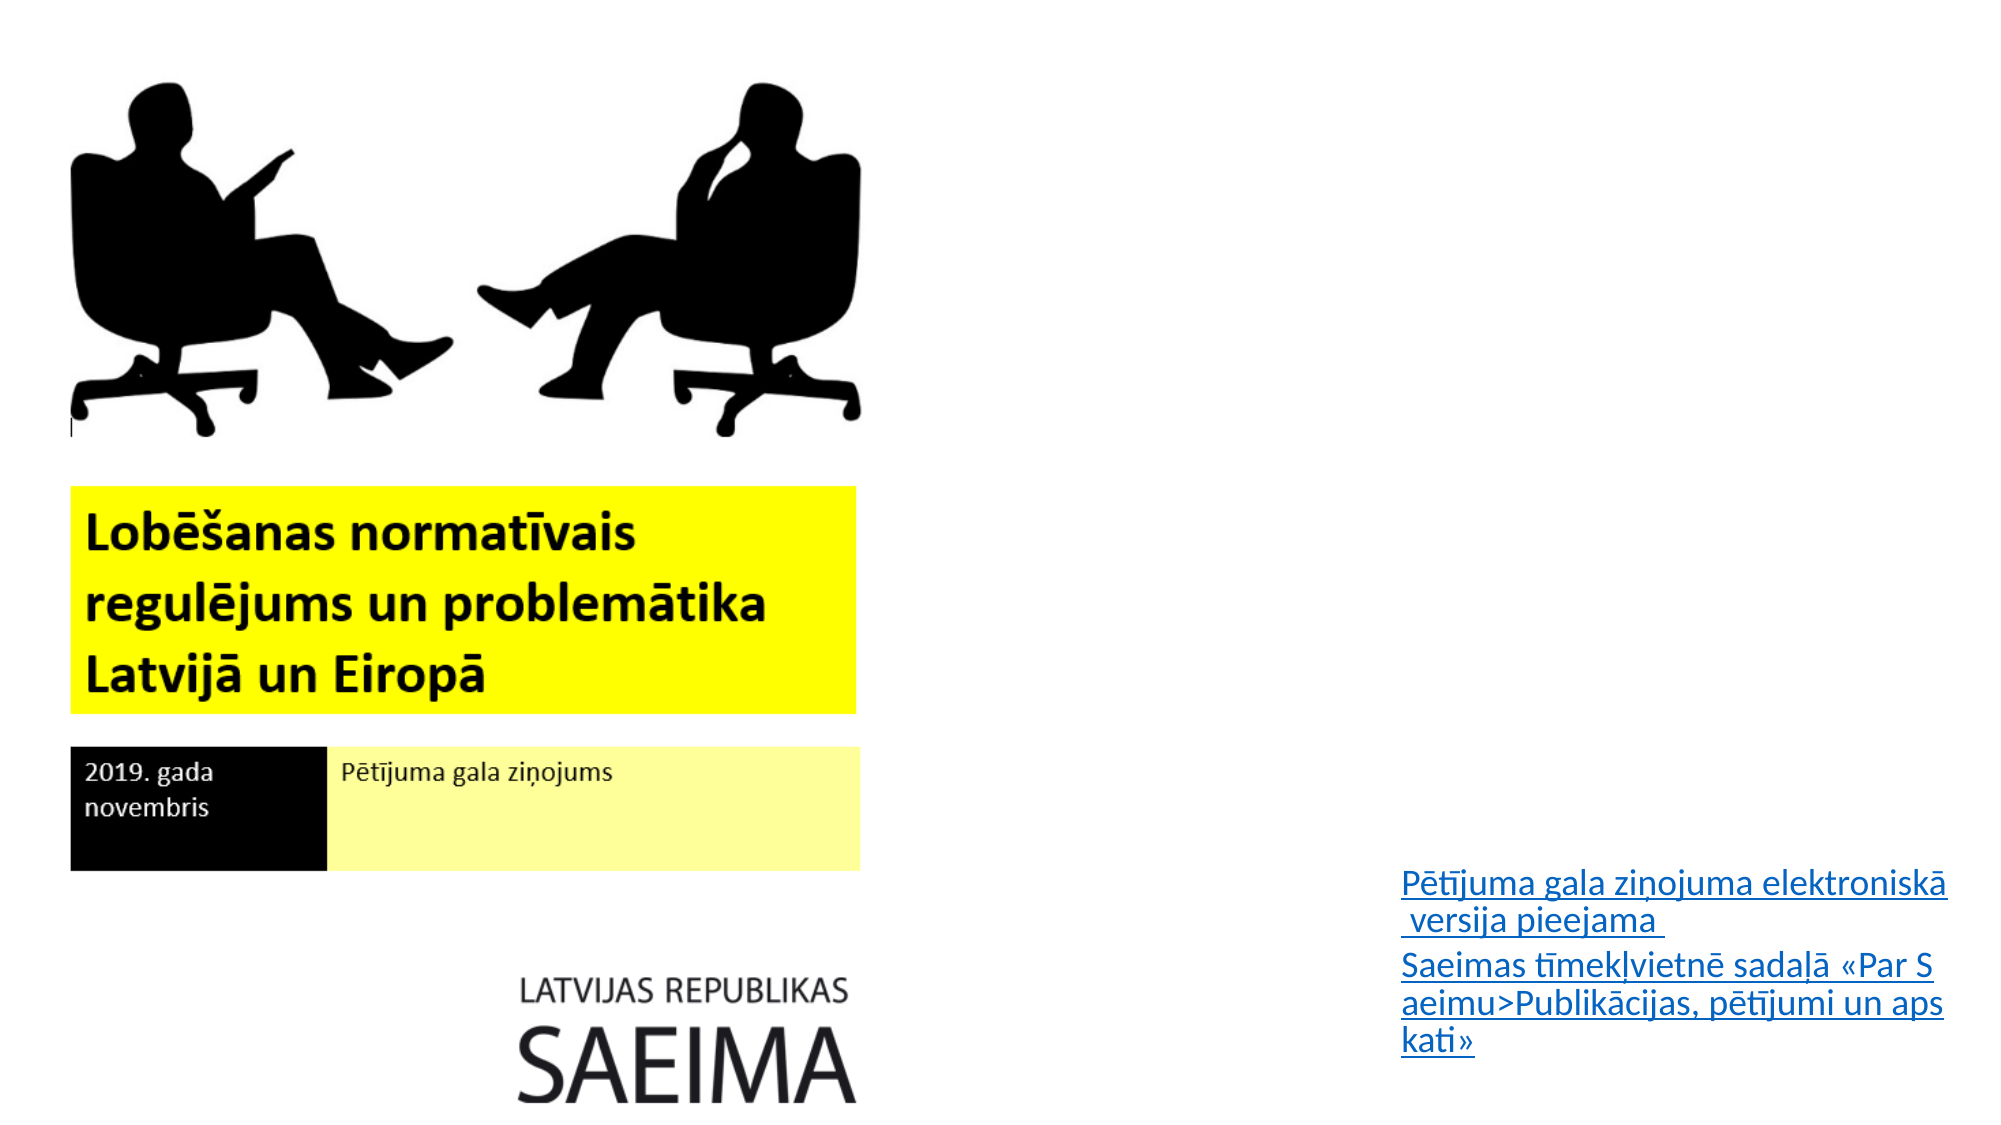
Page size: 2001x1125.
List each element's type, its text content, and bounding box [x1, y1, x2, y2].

picture [0, 0, 900, 1125]
text_box Pētījuma gala ziņojuma elektroniskā versija pieejama Saeimas tīmekļvietnē sadaļā «Par Saeimu>Publikācijas, pētījumi un apskati» [1386, 850, 1966, 956]
